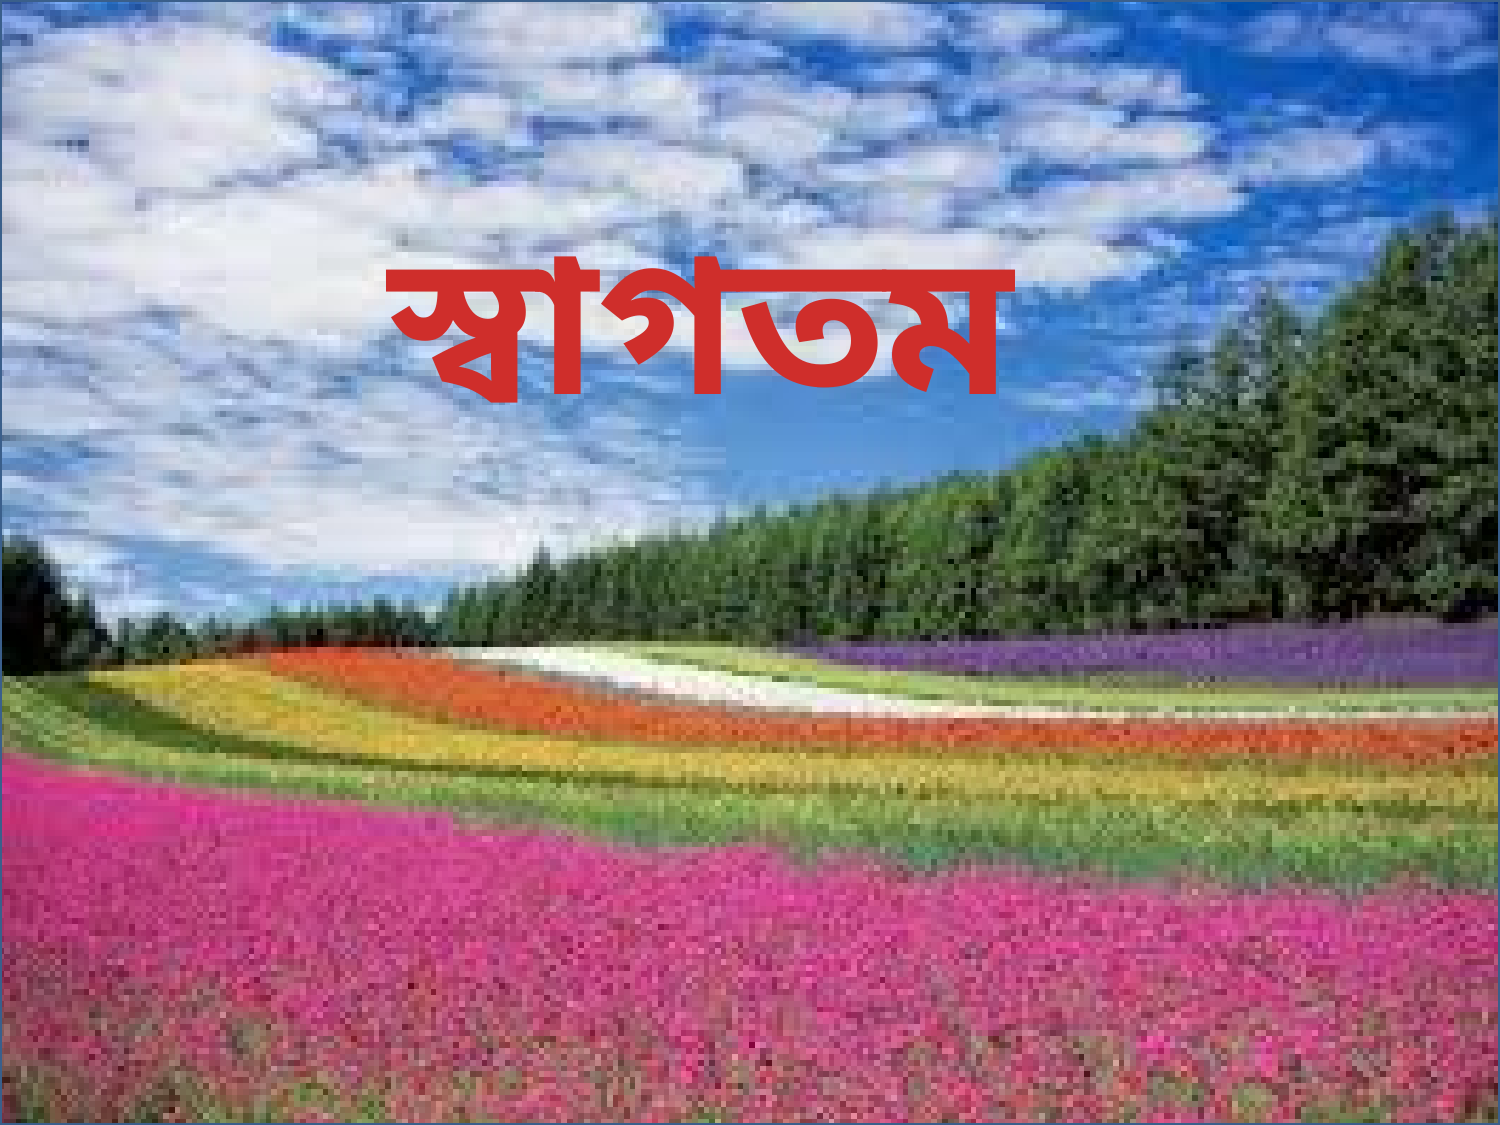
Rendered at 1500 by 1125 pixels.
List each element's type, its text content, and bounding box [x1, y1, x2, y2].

text_box স্বাগতম [200, 187, 1213, 443]
text_box [0, 0, 1500, 1125]
